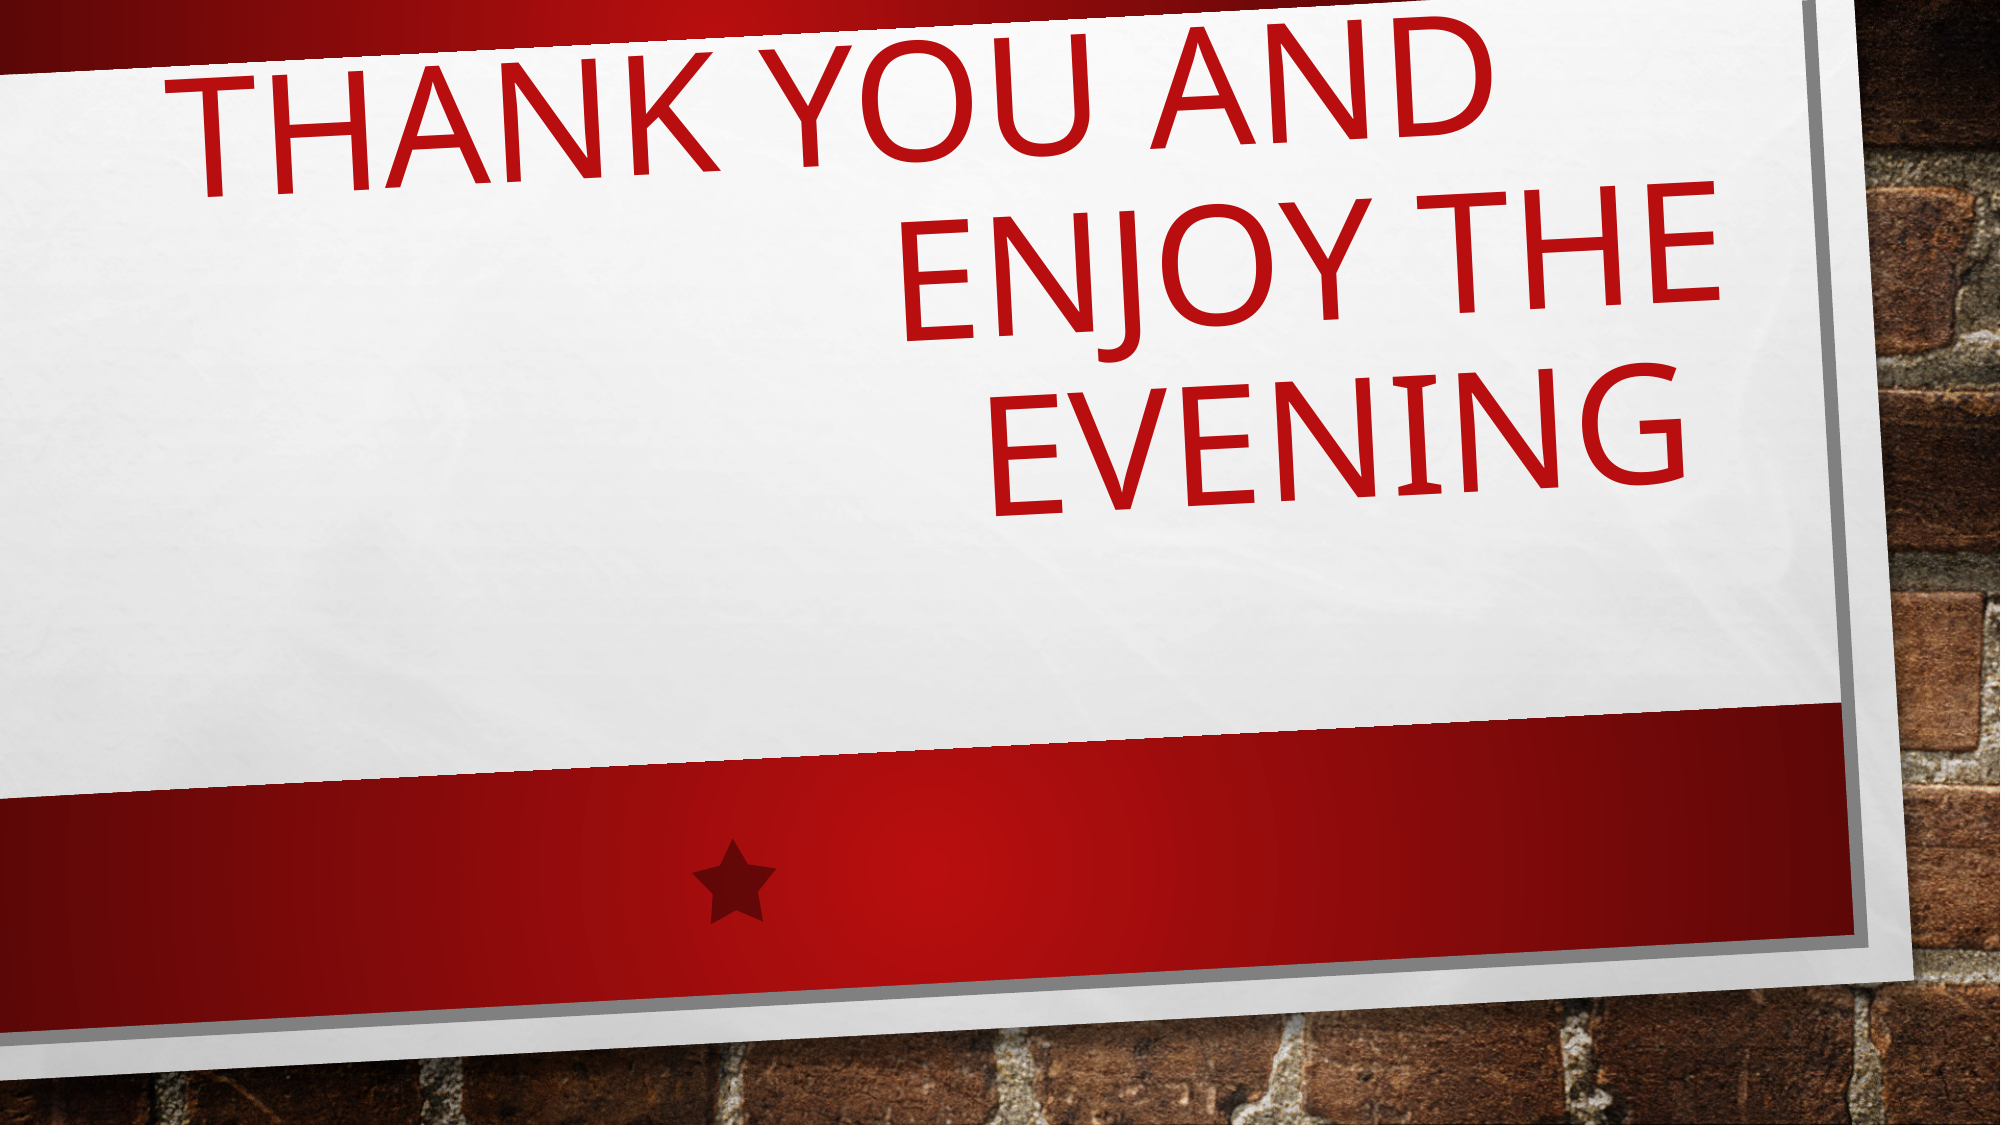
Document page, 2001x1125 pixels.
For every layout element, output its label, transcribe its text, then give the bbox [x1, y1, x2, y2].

title Thank you and enjoy the evening [135, 67, 1758, 605]
picture [0, 0, 2000, 1125]
